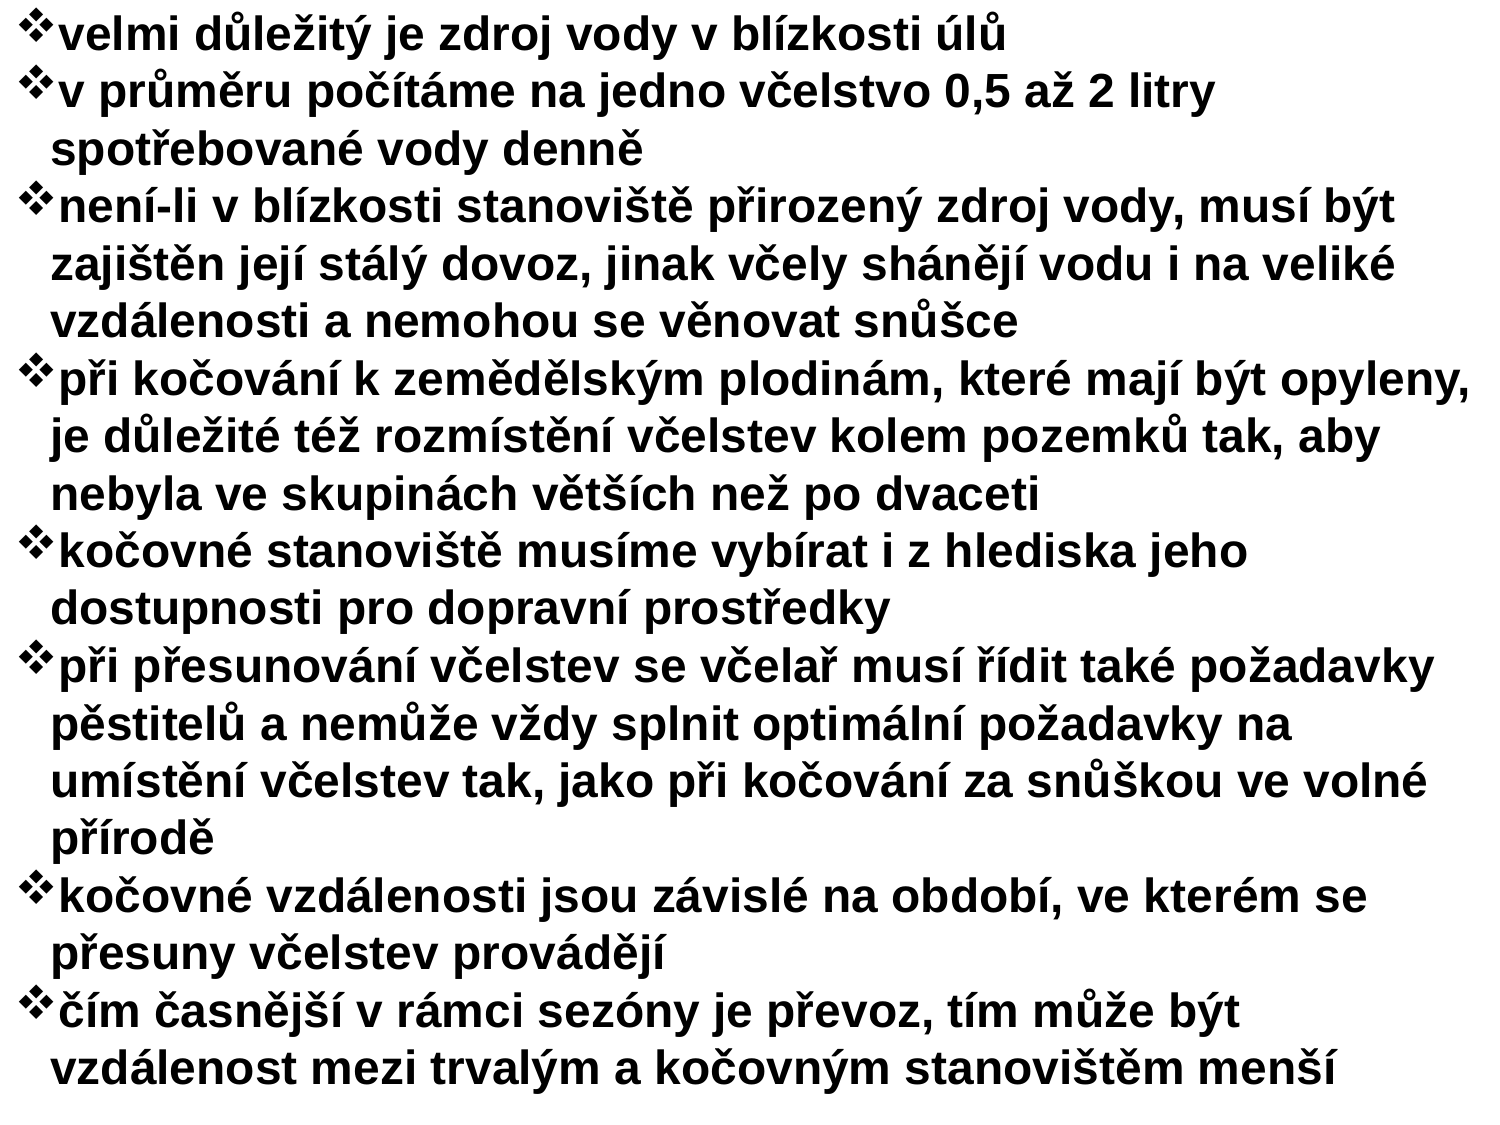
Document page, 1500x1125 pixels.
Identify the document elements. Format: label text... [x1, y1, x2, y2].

text_box velmi důležitý je zdroj vody v blízkosti úlů v průměru počítáme na jedno včelstvo 0,5 až 2 litry spotřebované vody denně není-li v blízkosti stanoviště přirozený zdroj vody, musí být zajištěn její stálý dovoz, jinak včely shánějí vodu i na veliké vzdálenosti a nemohou se věnovat snůšce při kočování k zemědělským plodinám, které mají být opyleny, je důležité též rozmístění včelstev kolem pozemků tak, aby nebyla ve skupinách větších než po dvaceti kočovné stanoviště musíme vybírat i z hlediska jeho dostupnosti pro dopravní prostředky při přesunování včelstev se včelař musí řídit také požadavky pěstitelů a nemůže vždy splnit optimální požadavky na umístění včelstev tak, jako při kočování za snůškou ve volné přírodě kočovné vzdálenosti jsou závislé na období, ve kterém se přesuny včelstev provádějí čím časnější v rámci sezóny je převoz, tím může být vzdálenost mezi trvalým a kočovným stanovištěm menší [0, 0, 1500, 1102]
